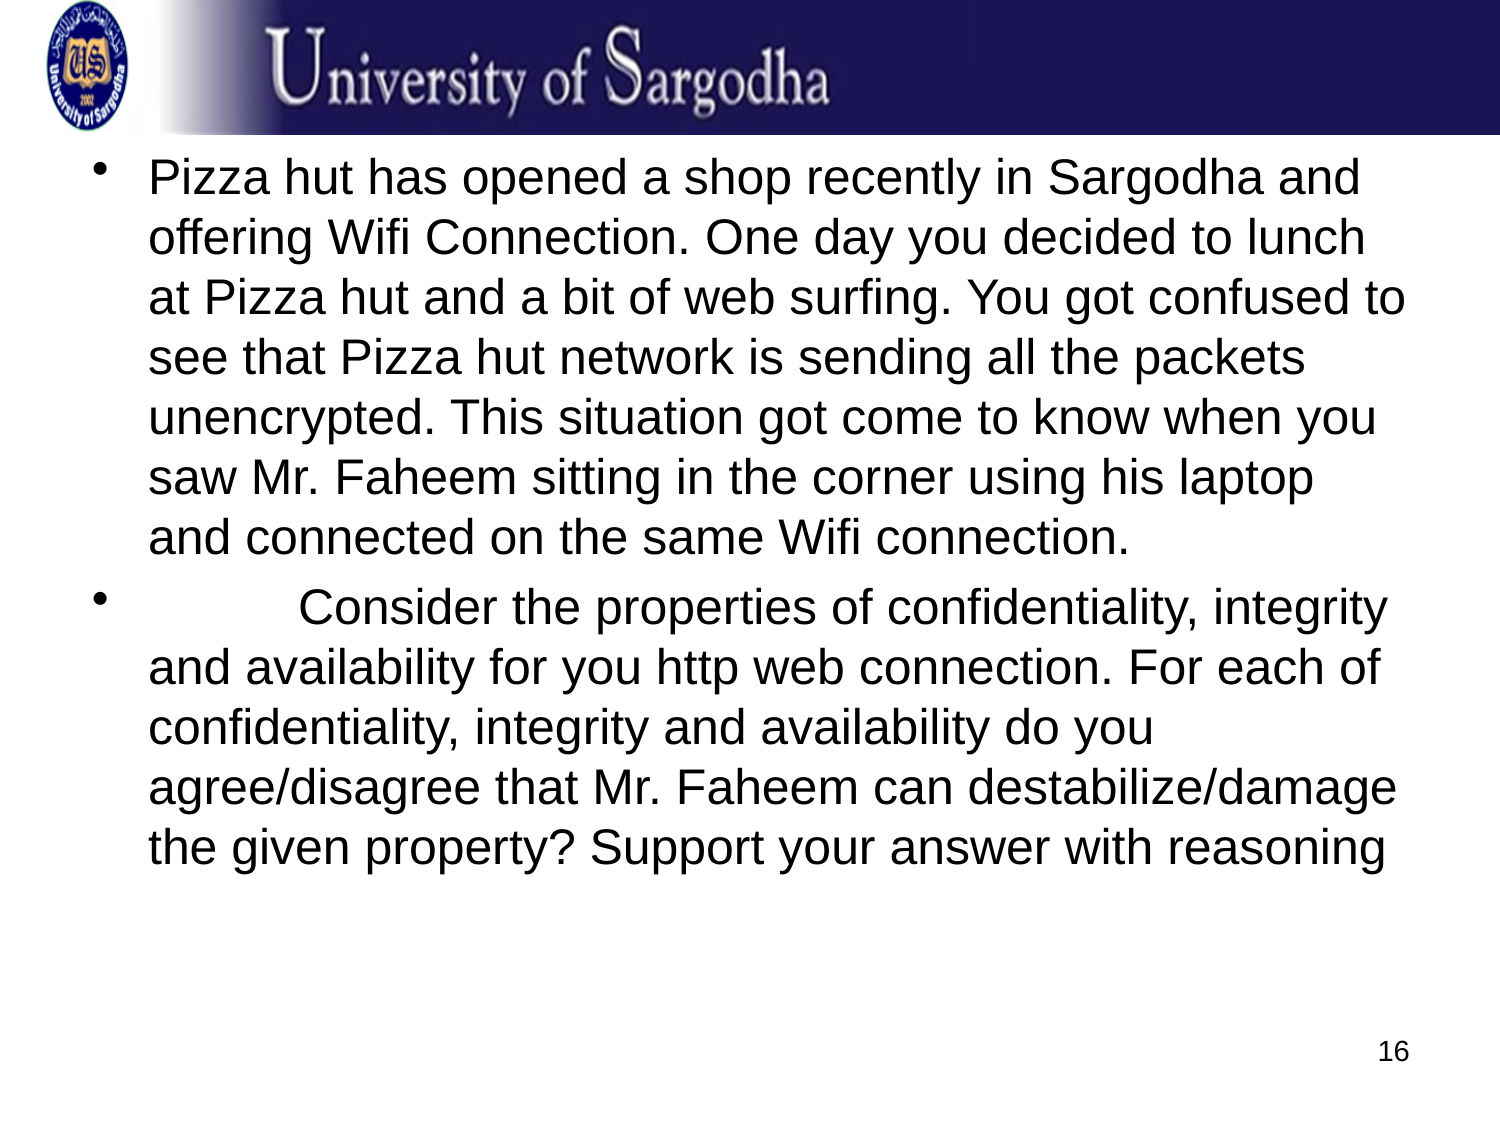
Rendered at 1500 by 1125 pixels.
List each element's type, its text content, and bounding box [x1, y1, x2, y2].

slide_number 16 [1074, 1024, 1426, 1103]
picture [29, 0, 1500, 135]
list Pizza hut has opened a shop recently in Sargodha and offering Wifi Connection. One day you decided to lunch at Pizza hut and a bit of web surfing. You got confused to see that Pizza hut network is sending all the packets unencrypted. This situation got come to know when you saw Mr. Faheem sitting in the corner using his laptop and connected on the same Wifi connection. Consider the properties of confidentiality, integrity and availability for you http web connection. For each of confidentiality, integrity and availability do you agree/disagree that Mr. Faheem can destabilize/damage the given property? Support your answer with reasoning [76, 136, 1428, 1093]
